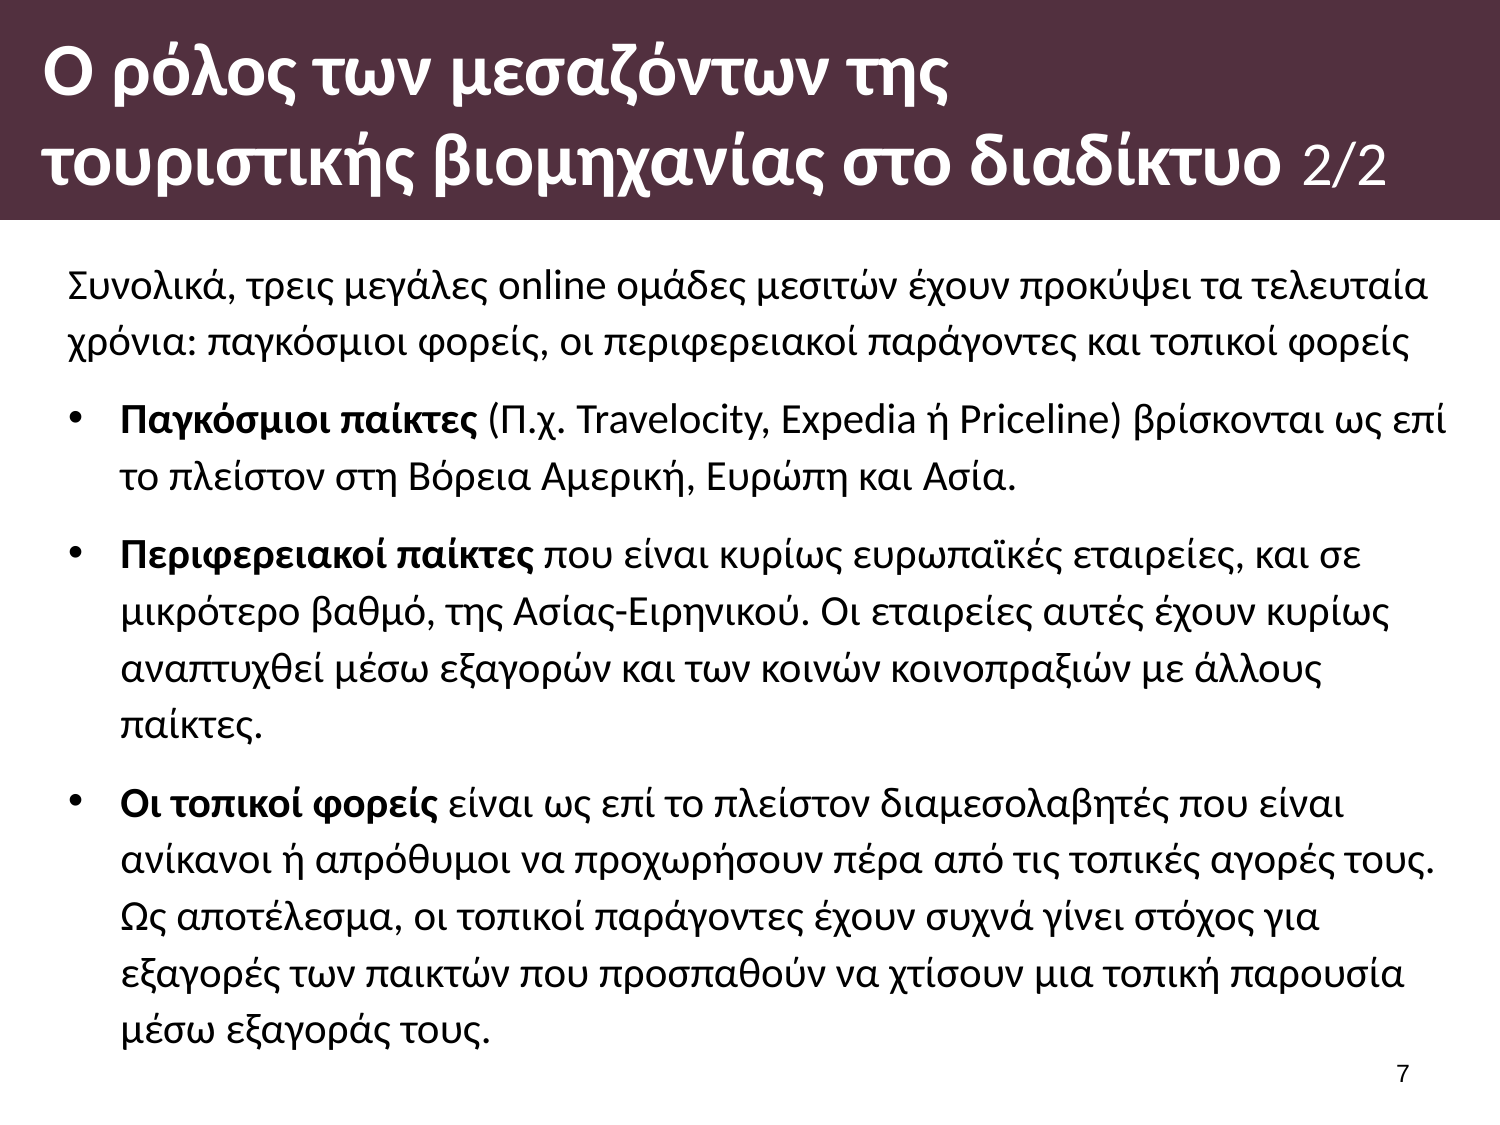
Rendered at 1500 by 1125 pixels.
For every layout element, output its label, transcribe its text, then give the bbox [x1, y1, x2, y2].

slide_number 6 [1074, 1042, 1425, 1103]
list Συνολικά, τρεις μεγάλες online ομάδες μεσιτών έχουν προκύψει τα τελευταία χρόνια: παγκόσμιοι φορείς, οι περιφερειακοί παράγοντες και τοπικοί φορείς Παγκόσμιοι παίκτες (Π.χ. Travelocity, Expedia ή Priceline) βρίσκονται ως επί το πλείστον στη Βόρεια Αμερική, Ευρώπη και Ασία. Περιφερειακοί παίκτες που είναι κυρίως ευρωπαϊκές εταιρείες, και σε μικρότερο βαθμό, της Ασίας-Ειρηνικού. Οι εταιρείες αυτές έχουν κυρίως αναπτυχθεί μέσω εξαγορών και των κοινών κοινοπραξιών με άλλους παίκτες. Οι τοπικοί φορείς είναι ως επί το πλείστον διαμεσολαβητές που είναι ανίκανοι ή απρόθυμοι να προχωρήσουν πέρα ​​από τις τοπικές αγορές τους. Ως αποτέλεσμα, οι τοπικοί παράγοντες έχουν συχνά γίνει στόχος για εξαγορές των παικτών που προσπαθούν να χτίσουν μια τοπική παρουσία μέσω εξαγοράς τους. [53, 243, 1471, 1114]
title Ο ρόλος των μεσαζόντων της τουριστικής βιομηχανίας στο διαδίκτυο 2/2 [0, 0, 1500, 220]
